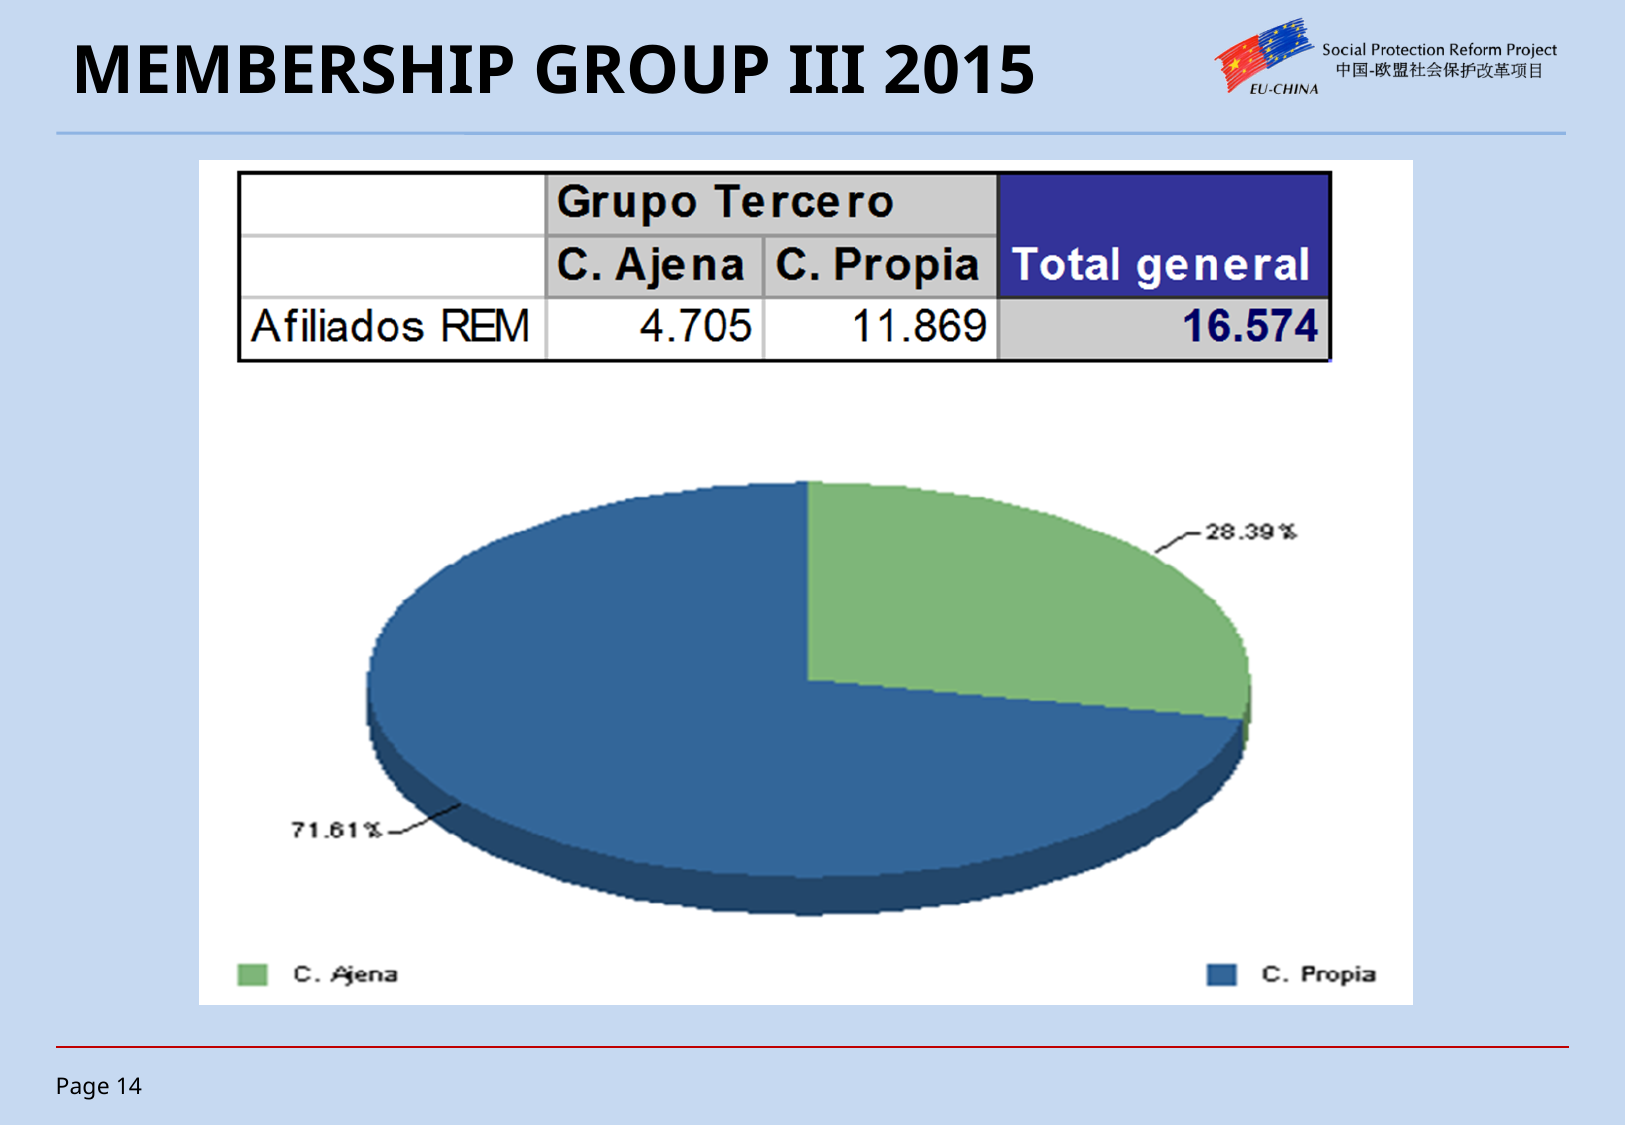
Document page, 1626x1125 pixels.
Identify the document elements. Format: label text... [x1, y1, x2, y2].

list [198, 160, 1414, 1006]
title MEMBERSHIP GROUP III 2015 [56, 13, 1544, 120]
picture [1206, 10, 1567, 99]
